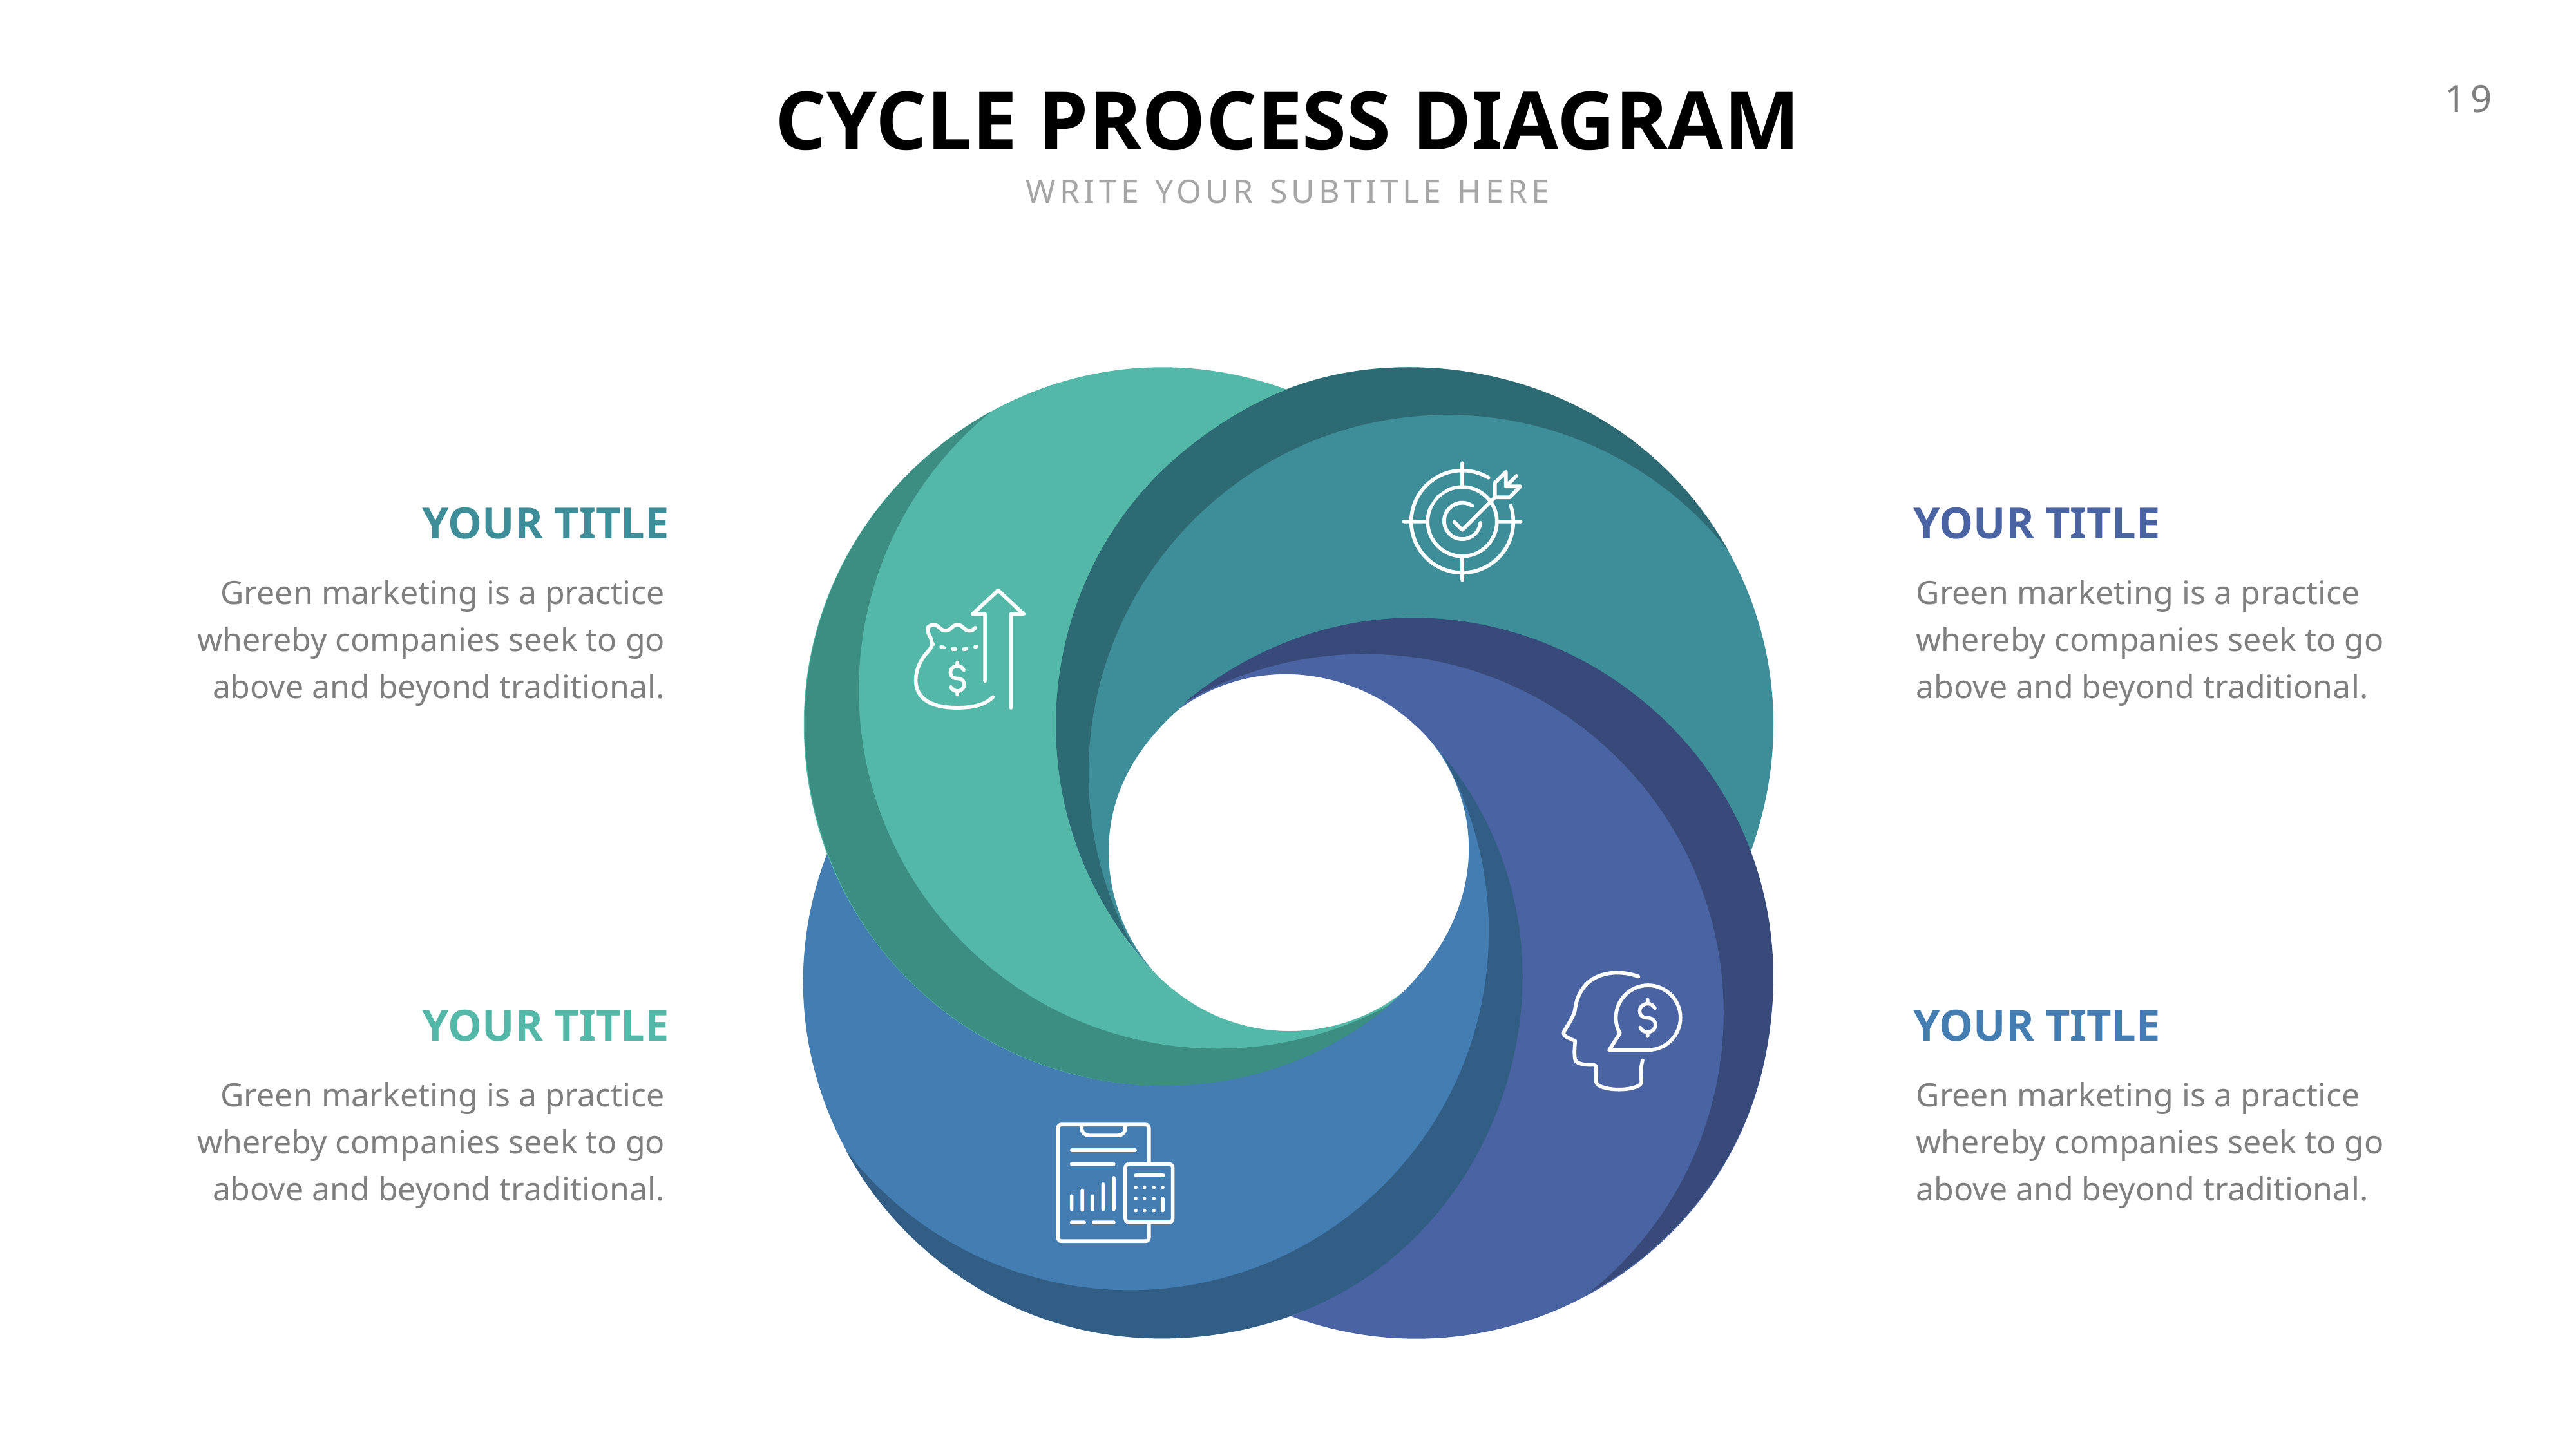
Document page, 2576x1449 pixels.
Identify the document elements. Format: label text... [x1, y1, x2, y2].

text_box [859, 367, 1400, 1048]
text_box [1174, 654, 1741, 1339]
text_box [1561, 971, 1645, 1092]
text_box [1402, 461, 1523, 582]
text_box [971, 588, 1026, 710]
text_box [1607, 983, 1683, 1052]
text_box CYCLE PROCESS DIAGRAM [765, 64, 1810, 171]
text_box WRITE YOUR SUBTITLE HERE [1016, 166, 1560, 215]
text_box YOUR TITLE [412, 993, 680, 1054]
text_box Green marketing is a practice whereby companies seek to go above and beyond traditional. [160, 1061, 675, 1213]
text_box Green marketing is a practice whereby companies seek to go above and beyond traditional. [1906, 559, 2416, 710]
text_box YOUR TITLE [1903, 491, 2170, 553]
text_box YOUR TITLE [412, 491, 680, 553]
text_box [1056, 1122, 1175, 1244]
text_box [1056, 367, 1729, 949]
text_box [1185, 618, 1773, 1293]
text_box YOUR TITLE [1903, 993, 2170, 1054]
text_box [845, 754, 1523, 1339]
text_box Green marketing is a practice whereby companies seek to go above and beyond traditional. [1906, 1061, 2416, 1213]
text_box [803, 746, 1489, 1290]
text_box Green marketing is a practice whereby companies seek to go above and beyond traditional. [160, 559, 675, 710]
text_box [1089, 415, 1774, 973]
text_box [913, 623, 995, 710]
text_box [805, 411, 1391, 1086]
